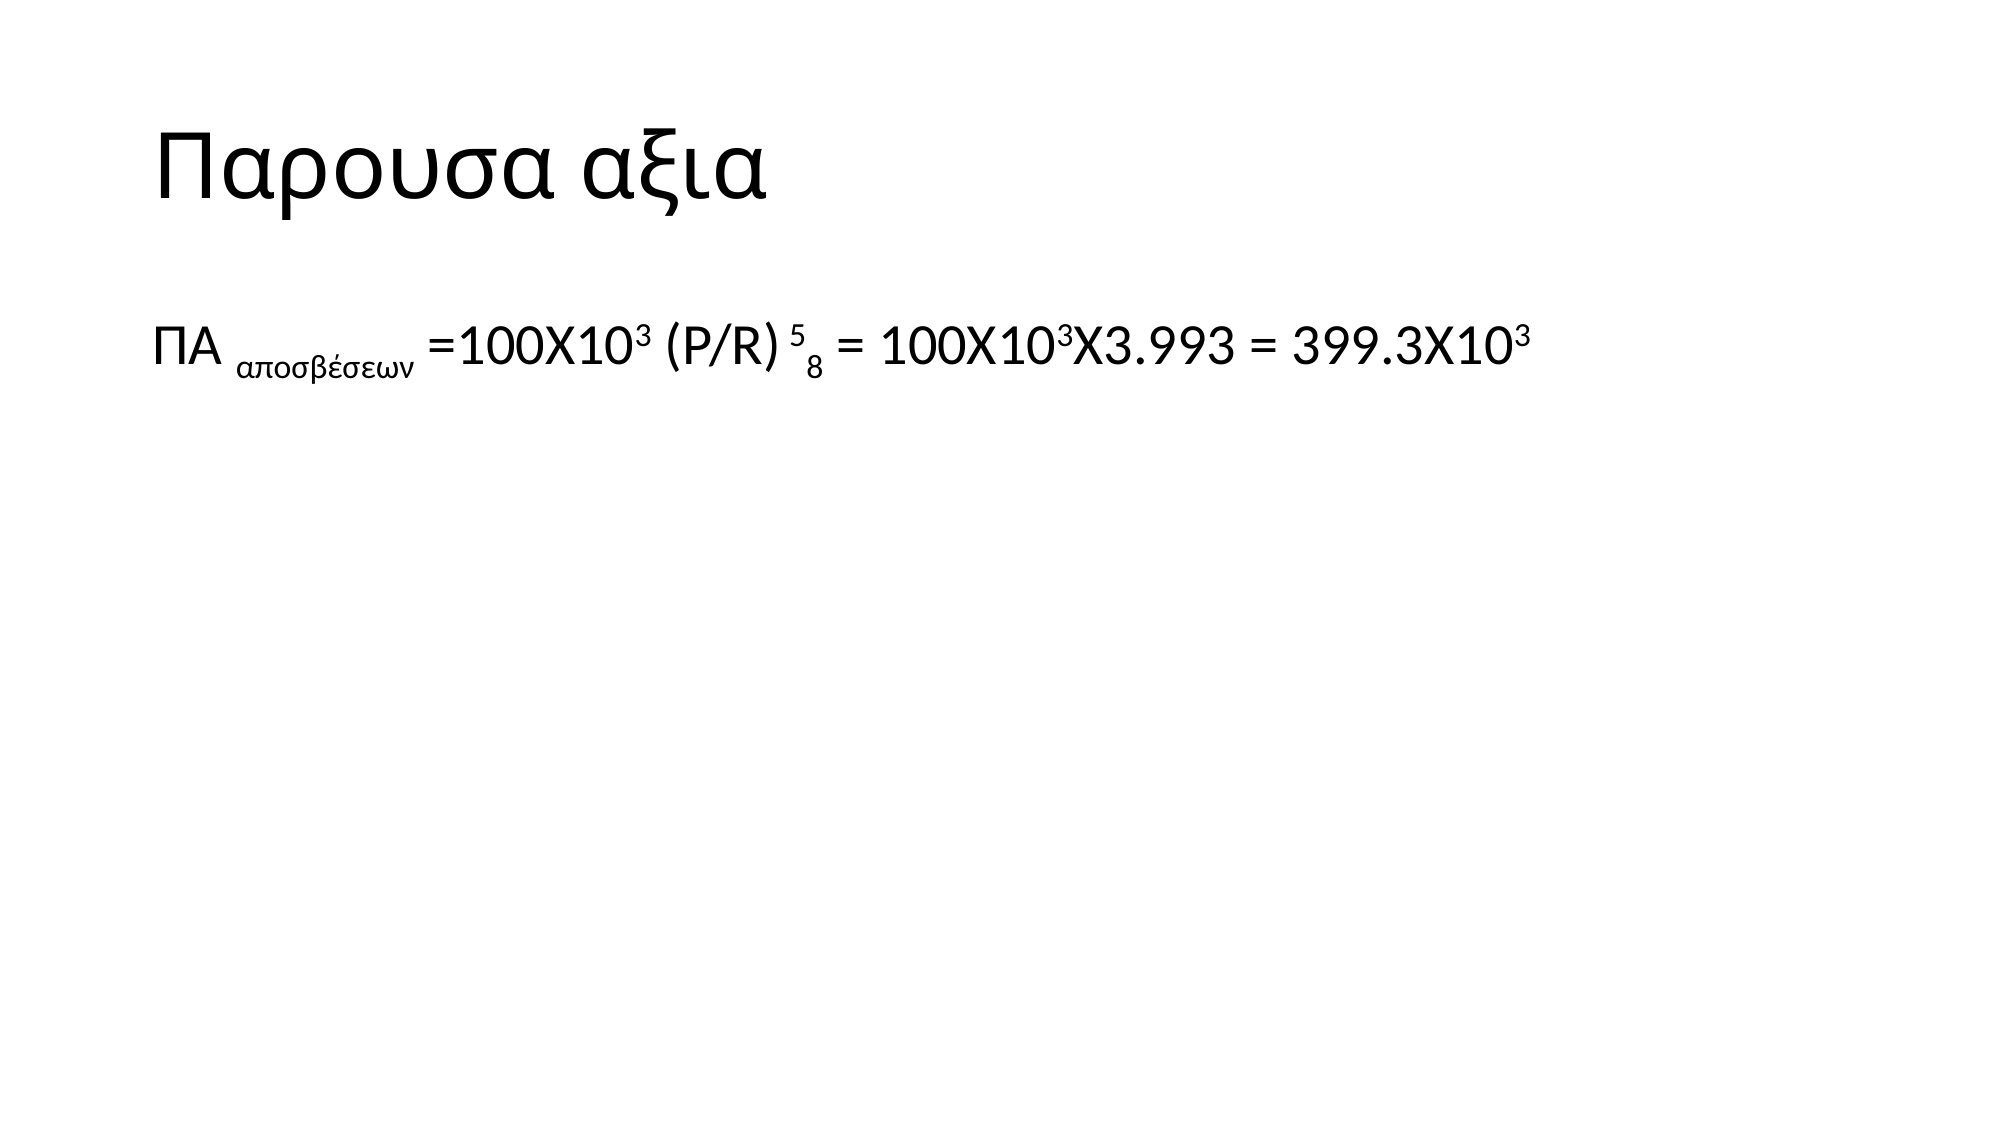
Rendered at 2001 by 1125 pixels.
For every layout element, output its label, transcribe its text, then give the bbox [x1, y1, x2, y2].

title Παρουσα αξια [137, 59, 1863, 278]
list ΠΑ αποσβέσεων =100Χ103 (P/R) 58 = 100Χ103Χ3.993 = 399.3Χ103 [137, 299, 1863, 1014]
